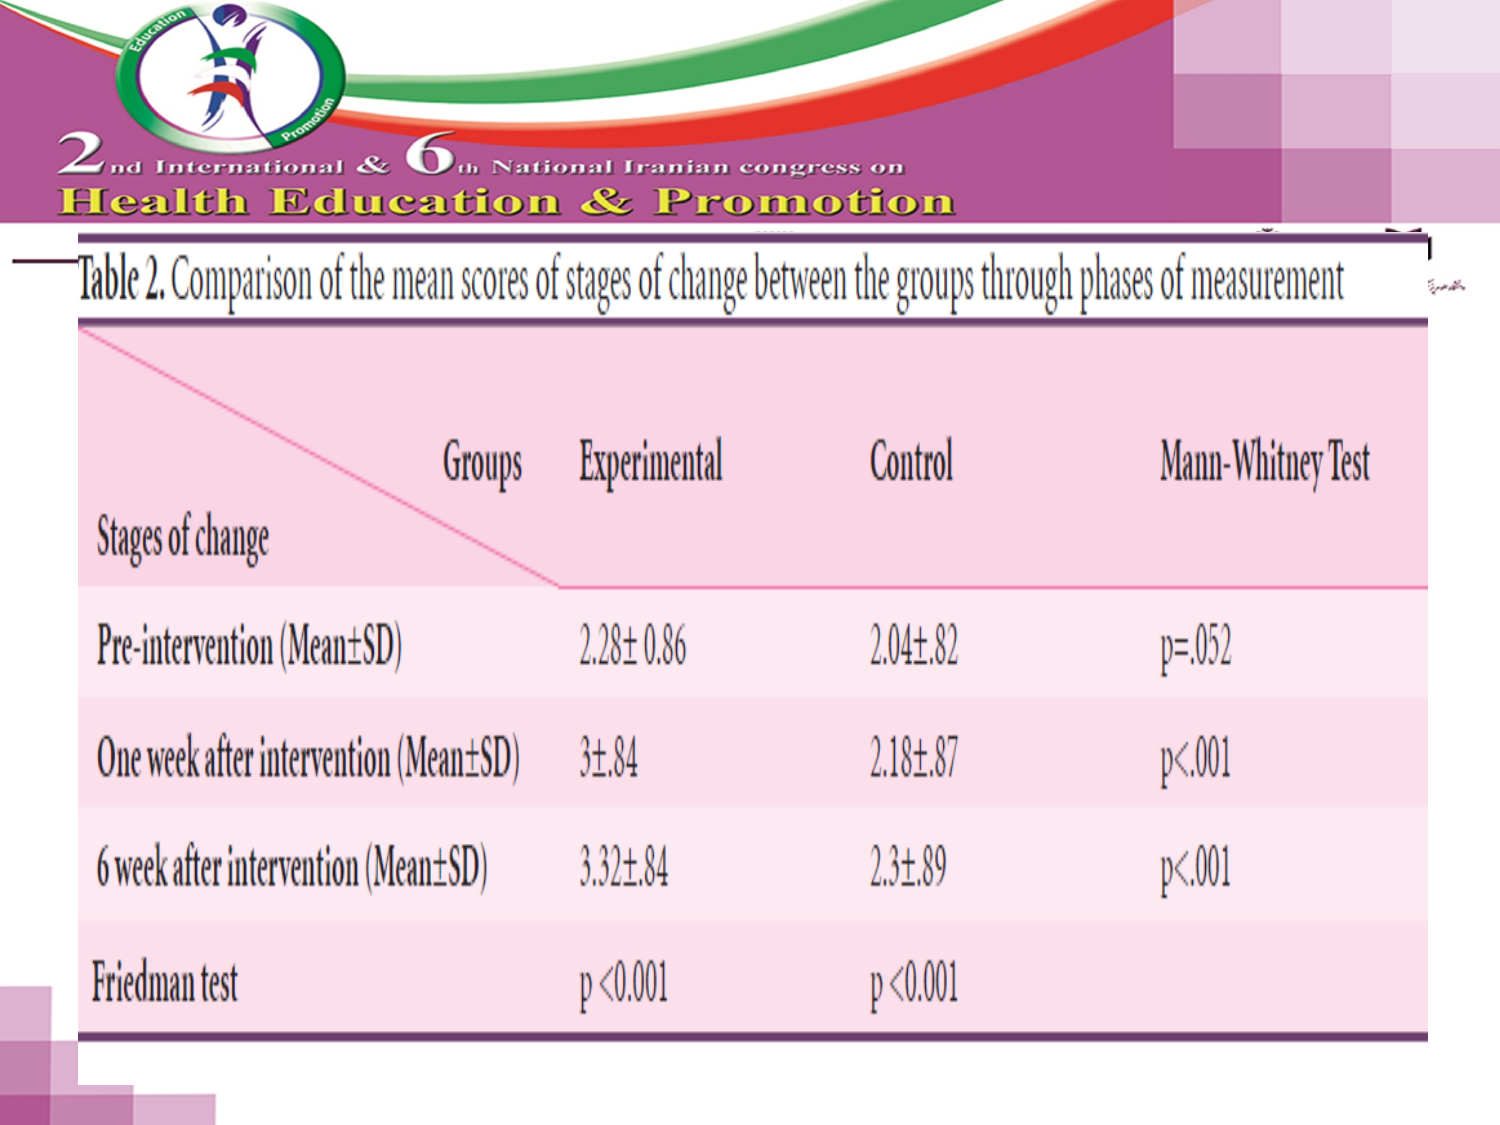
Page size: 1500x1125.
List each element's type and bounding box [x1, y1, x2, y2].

list [77, 232, 1429, 1085]
picture [0, 0, 1500, 1125]
